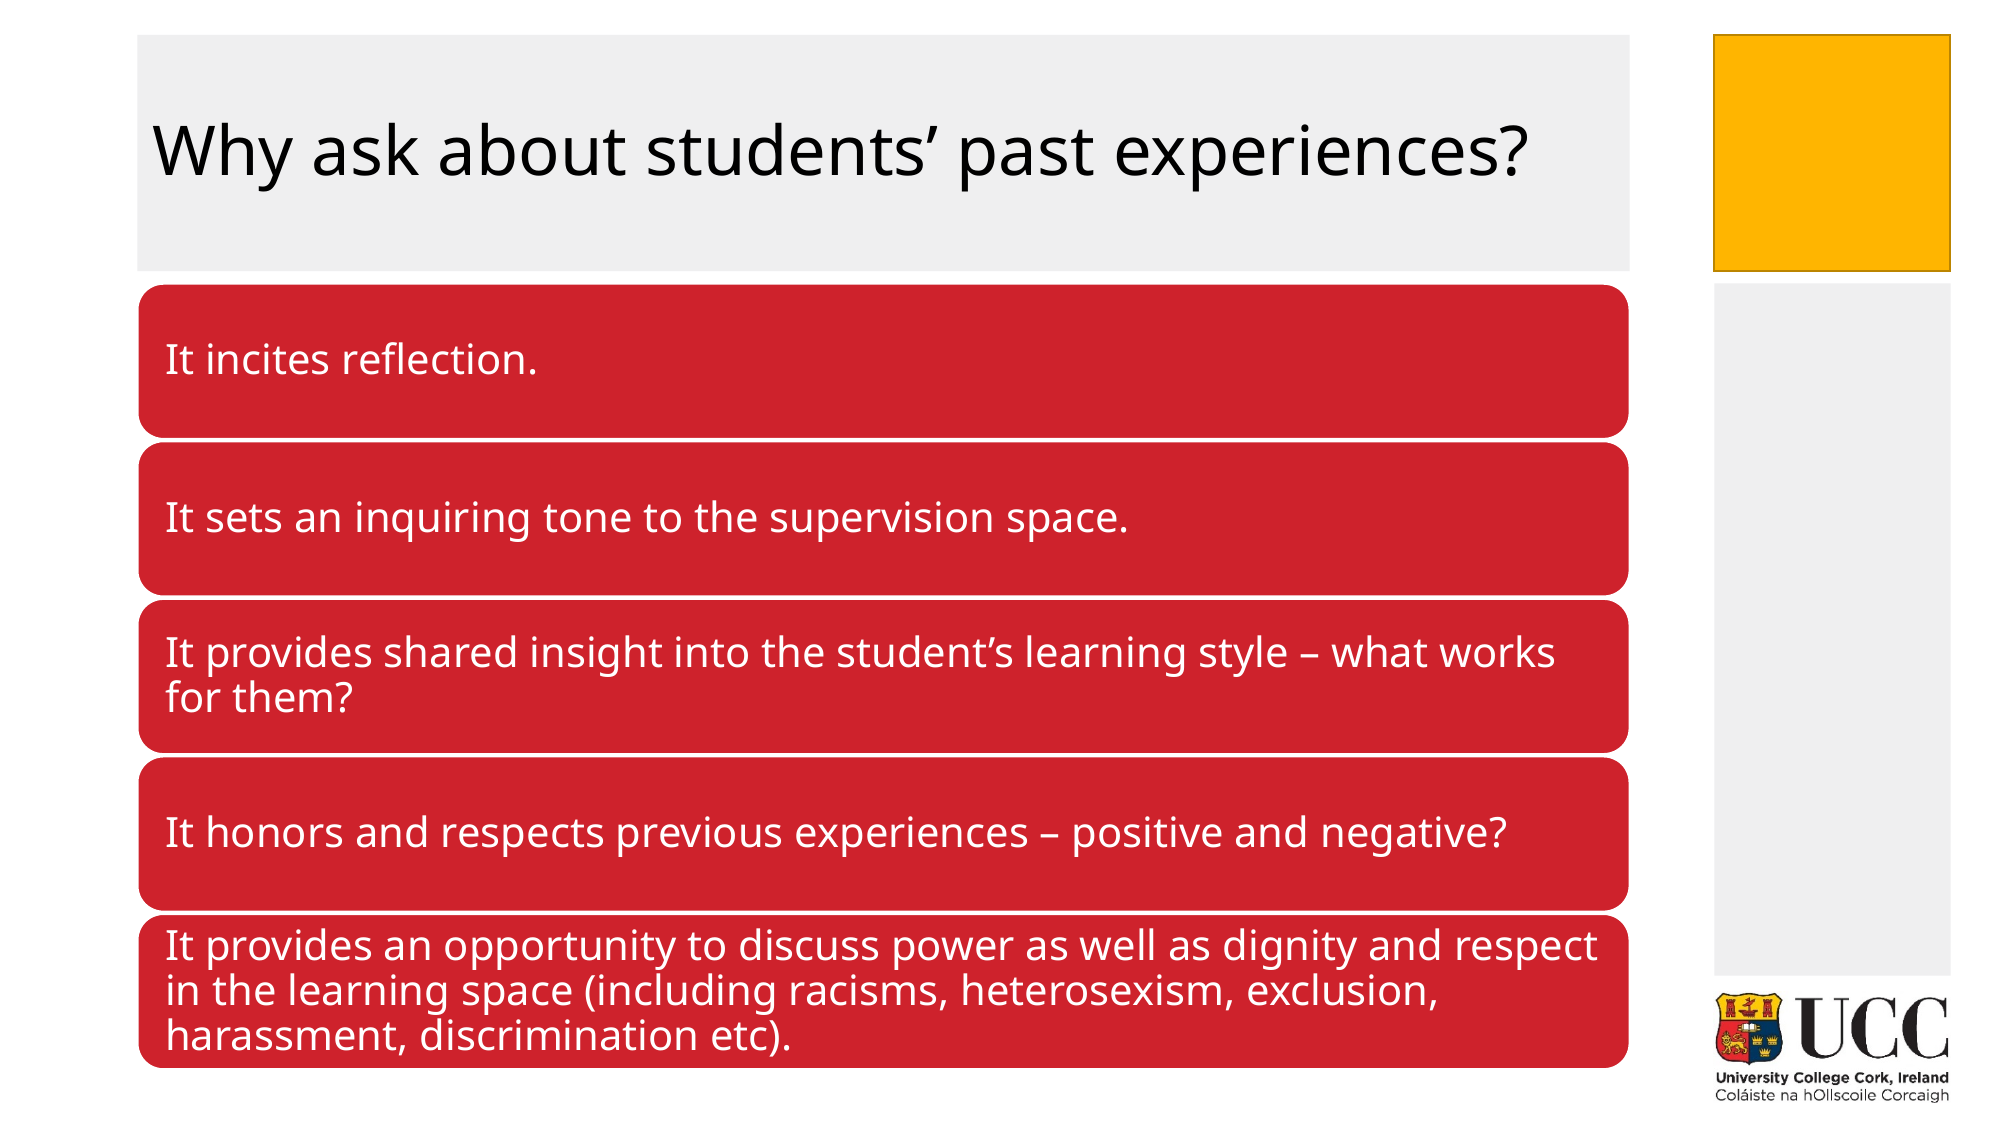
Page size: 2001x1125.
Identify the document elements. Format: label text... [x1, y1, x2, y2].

title Why ask about students’ past experiences? [137, 34, 1630, 272]
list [137, 283, 1630, 1070]
picture [1713, 991, 1951, 1103]
